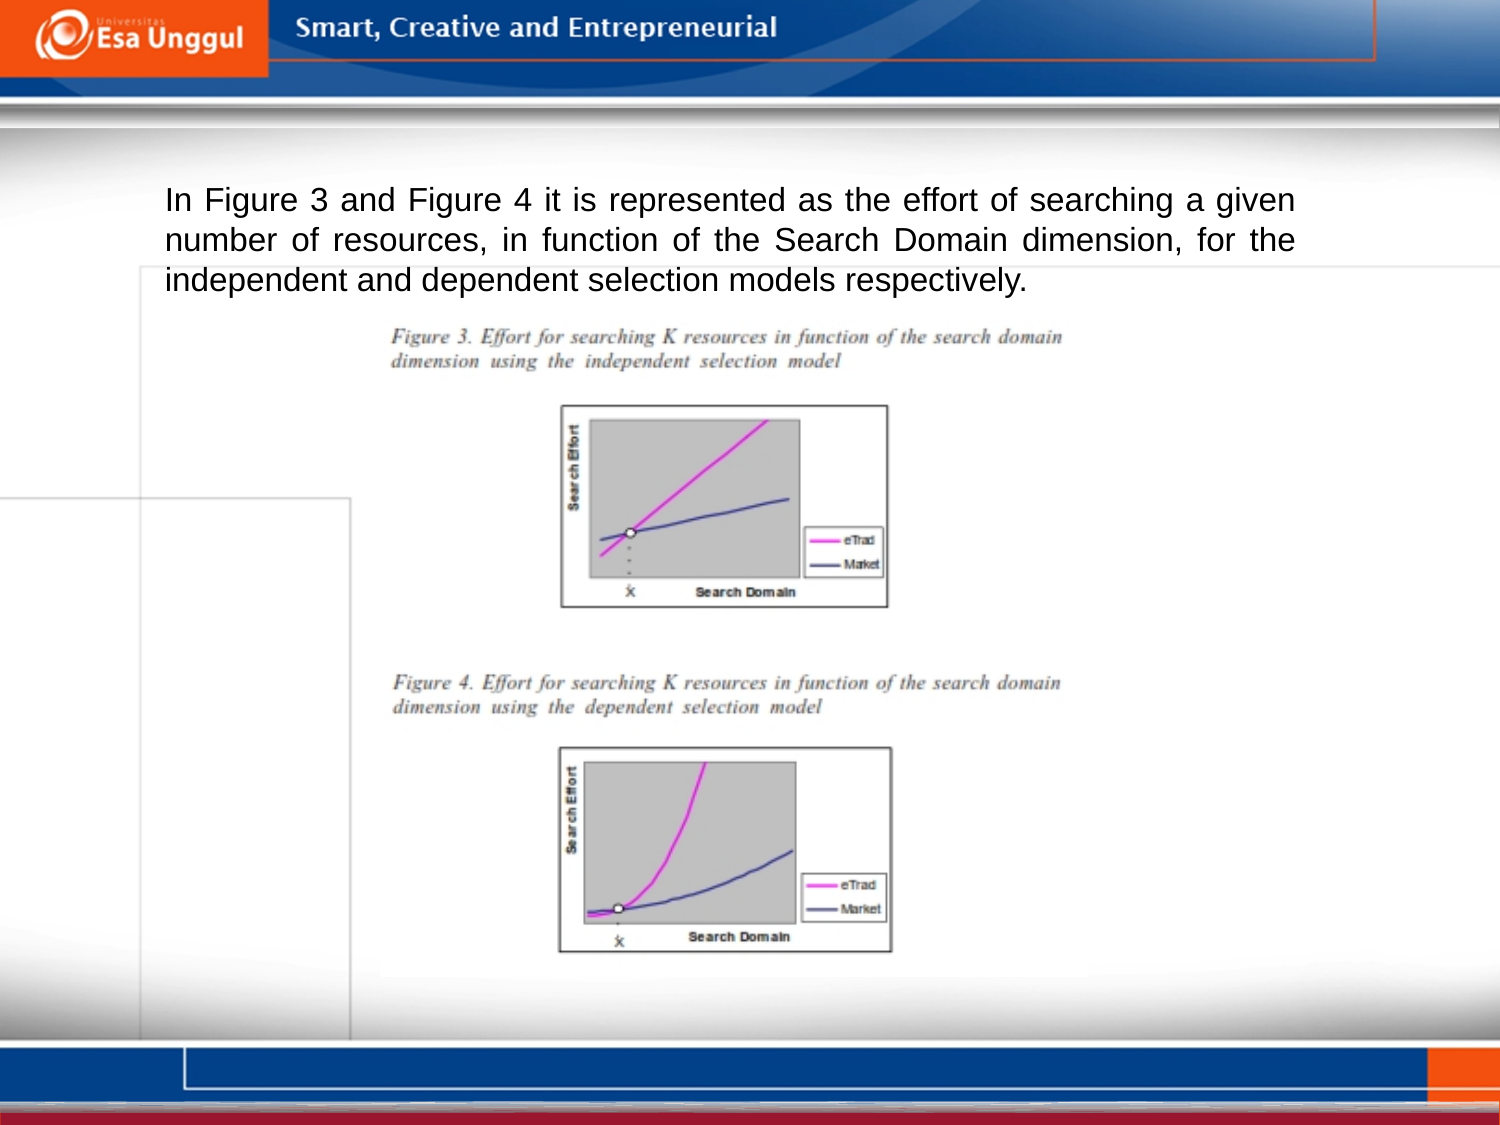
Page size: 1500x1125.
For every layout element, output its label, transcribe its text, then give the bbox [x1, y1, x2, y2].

text_box In Figure 3 and Figure 4 it is represented as the effort of searching a given number of resources, in function of the Search Domain dimension, for the independent and dependent selection models respectively. [150, 171, 1313, 306]
picture [0, 0, 1500, 109]
picture [0, 128, 1500, 1101]
text_box [0, 1113, 1500, 1125]
